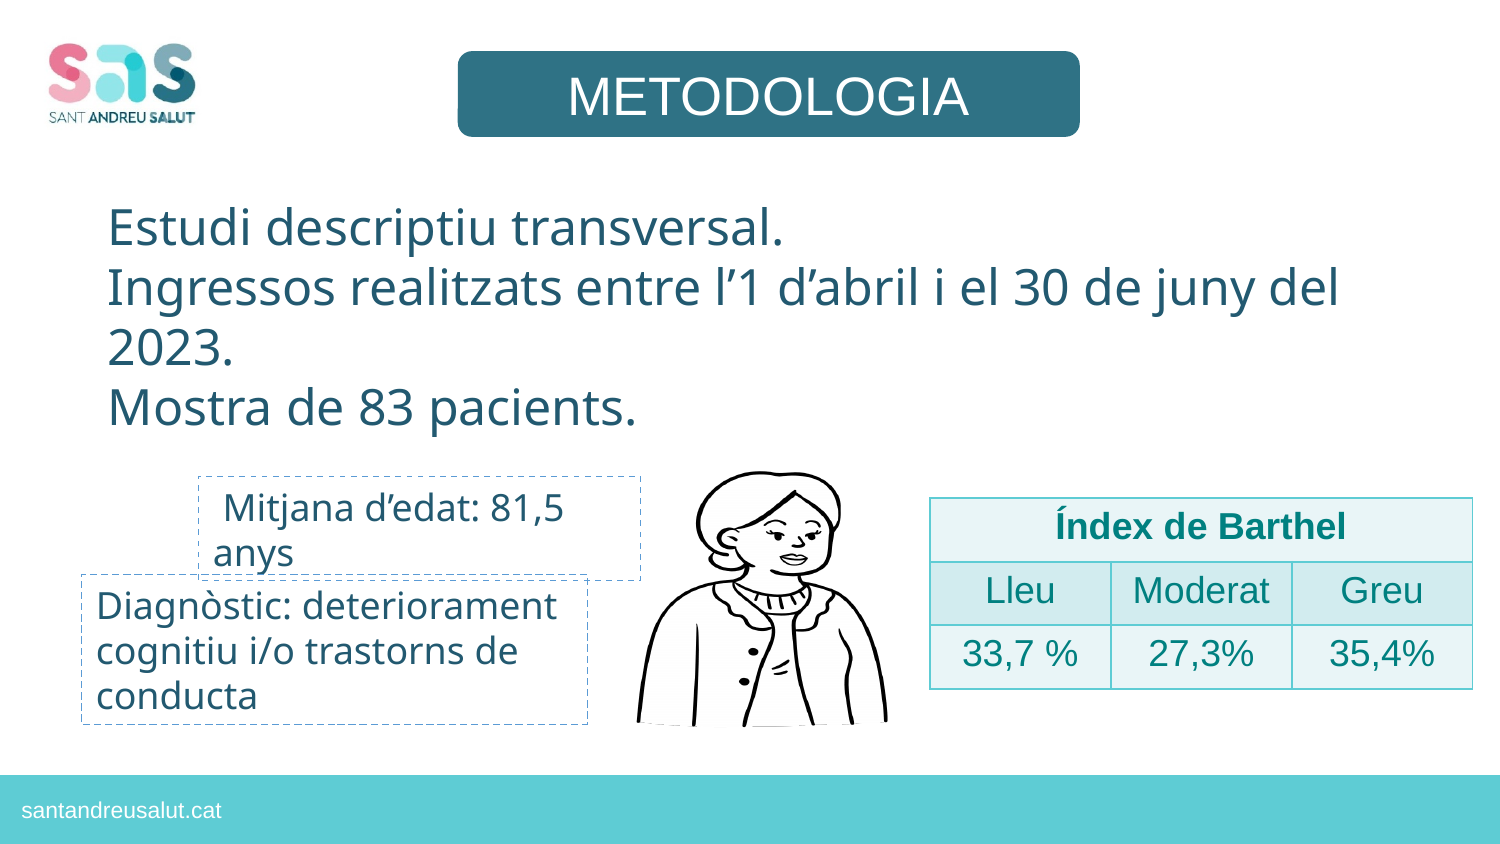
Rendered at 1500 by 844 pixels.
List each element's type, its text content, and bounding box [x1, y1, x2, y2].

text_box Estudi descriptiu transversal. Ingressos realitzats entre l’1 d’abril i el 30 de juny del 2023. Mostra de 83 pacients. [93, 187, 1379, 533]
table_cell 35,4% [1293, 626, 1472, 688]
table_cell Greu [1293, 563, 1472, 624]
table_cell 27,3% [1112, 626, 1291, 688]
text_box Diagnòstic: deteriorament cognitiu i/o trastorns de conducta [81, 574, 588, 725]
table_cell Lleu [931, 563, 1110, 624]
table_cell 33,7 % [931, 626, 1110, 688]
text_box METODOLOGIA [457, 51, 1080, 137]
picture [625, 463, 898, 734]
table_cell Moderat [1112, 563, 1291, 624]
table_header Índex de Barthel [931, 499, 1472, 561]
text_box Mitjana d’edat: 81,5 anys [198, 476, 620, 581]
picture [0, 0, 1192, 167]
